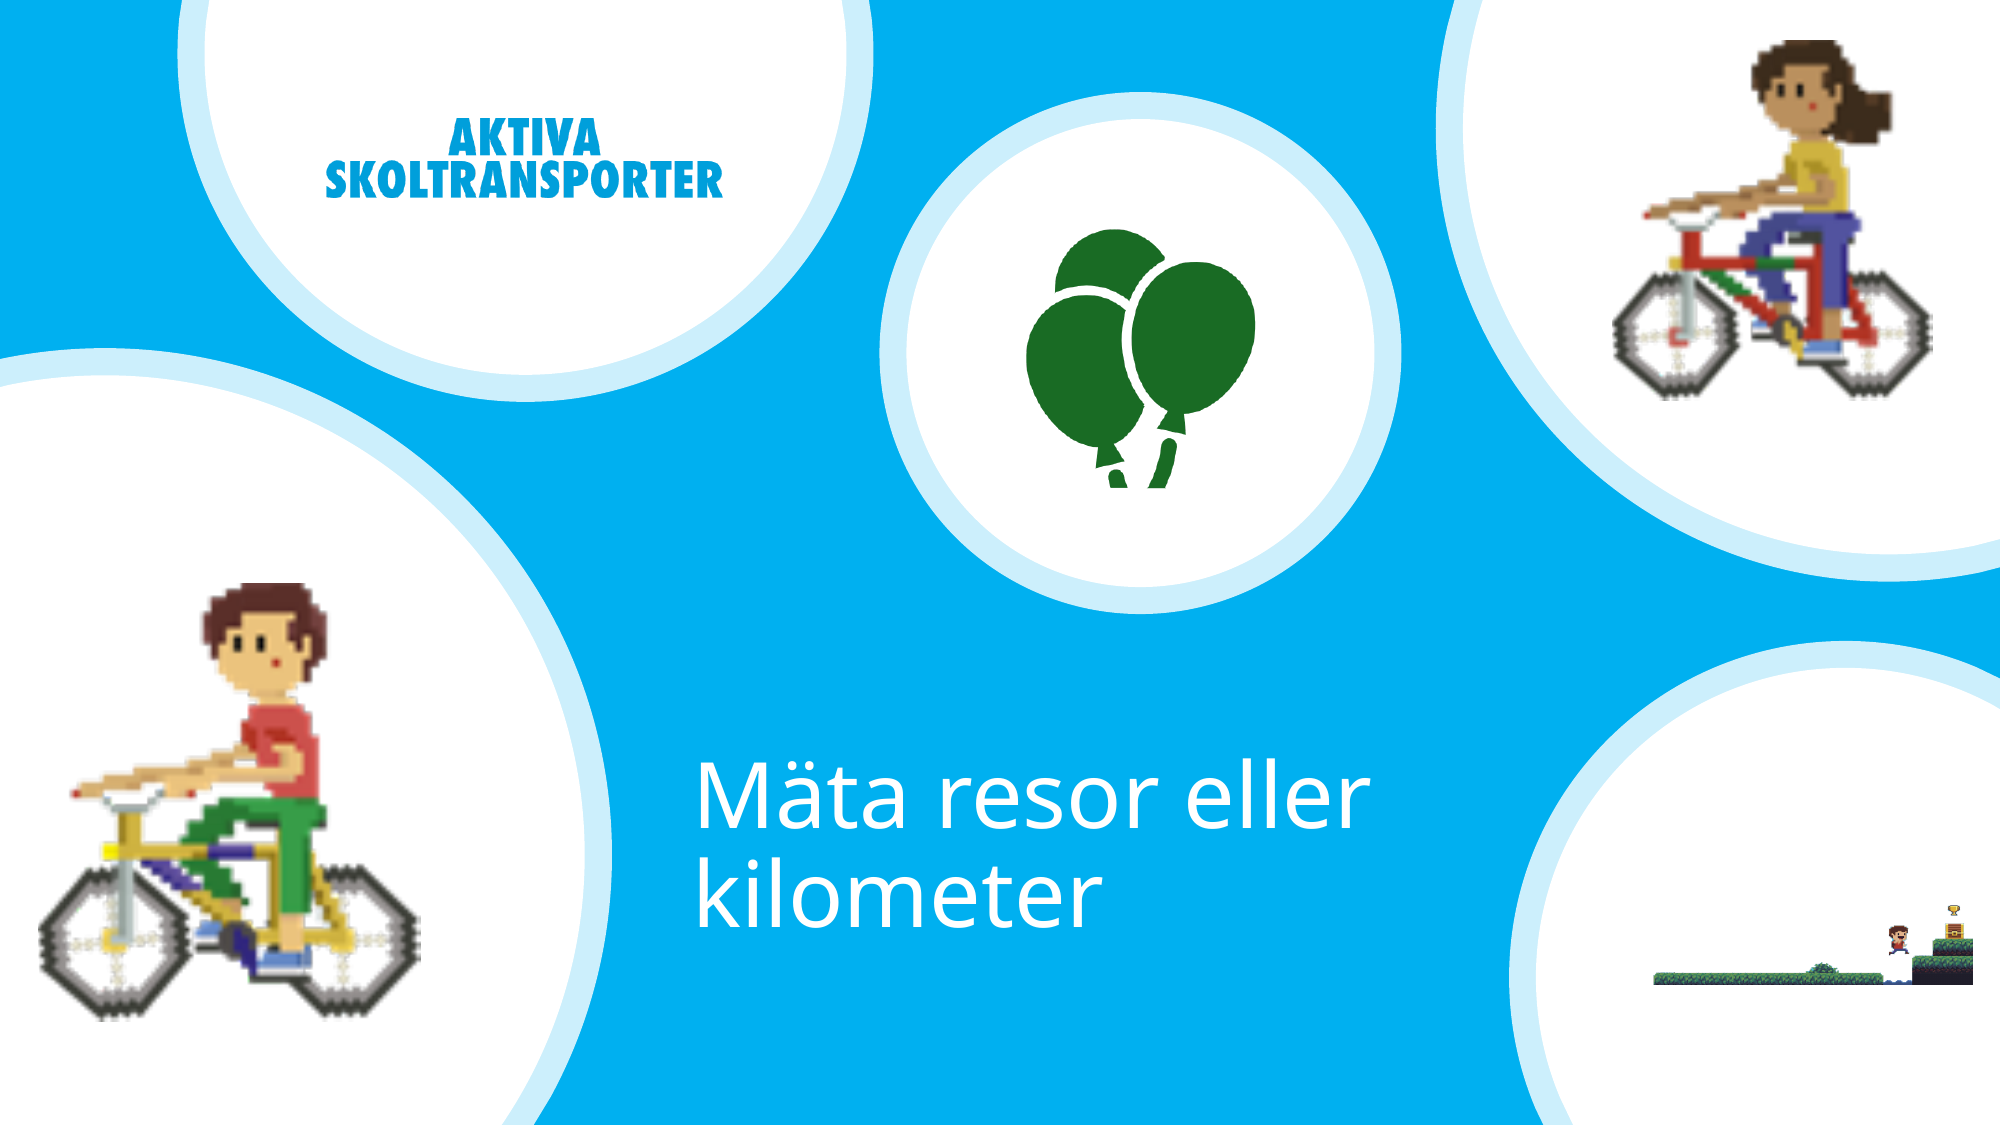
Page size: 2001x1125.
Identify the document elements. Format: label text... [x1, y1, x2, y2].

text_box [877, 90, 1404, 616]
picture [326, 118, 723, 198]
picture [602, 171, 608, 188]
picture [461, 187, 465, 198]
picture [38, 582, 422, 1022]
picture [520, 183, 526, 198]
picture [989, 208, 1292, 510]
picture [388, 170, 395, 188]
title Mäta resor eller kilometer [677, 741, 1488, 966]
picture [326, 177, 335, 188]
picture [556, 118, 562, 130]
picture [360, 185, 365, 198]
text_box [1461, 0, 2000, 556]
picture [1611, 40, 1934, 401]
text_box [1434, 0, 2000, 584]
text_box [1507, 639, 2000, 1125]
text_box [0, 346, 614, 1125]
text_box [175, 0, 876, 404]
text_box [202, 0, 849, 377]
picture [490, 118, 494, 128]
picture [1621, 891, 1973, 985]
